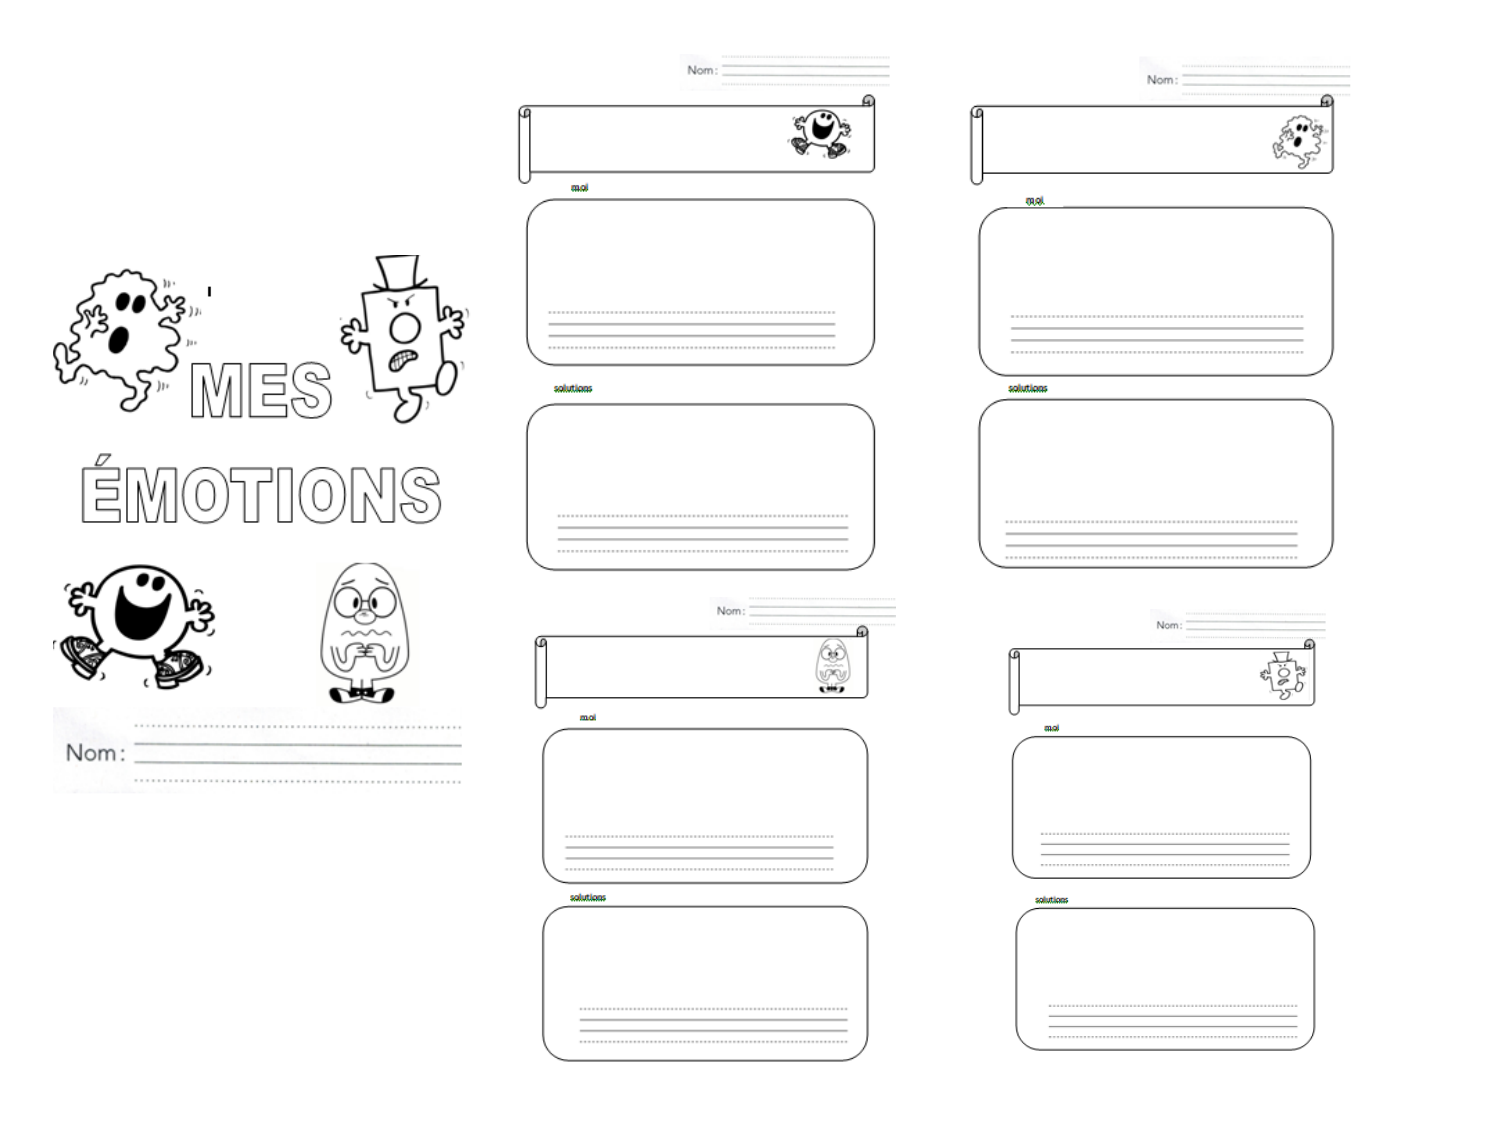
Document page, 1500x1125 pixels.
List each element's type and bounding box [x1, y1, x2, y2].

picture [489, 54, 891, 587]
picture [525, 597, 896, 1091]
picture [52, 255, 481, 799]
picture [950, 54, 1362, 598]
picture [985, 609, 1338, 1071]
